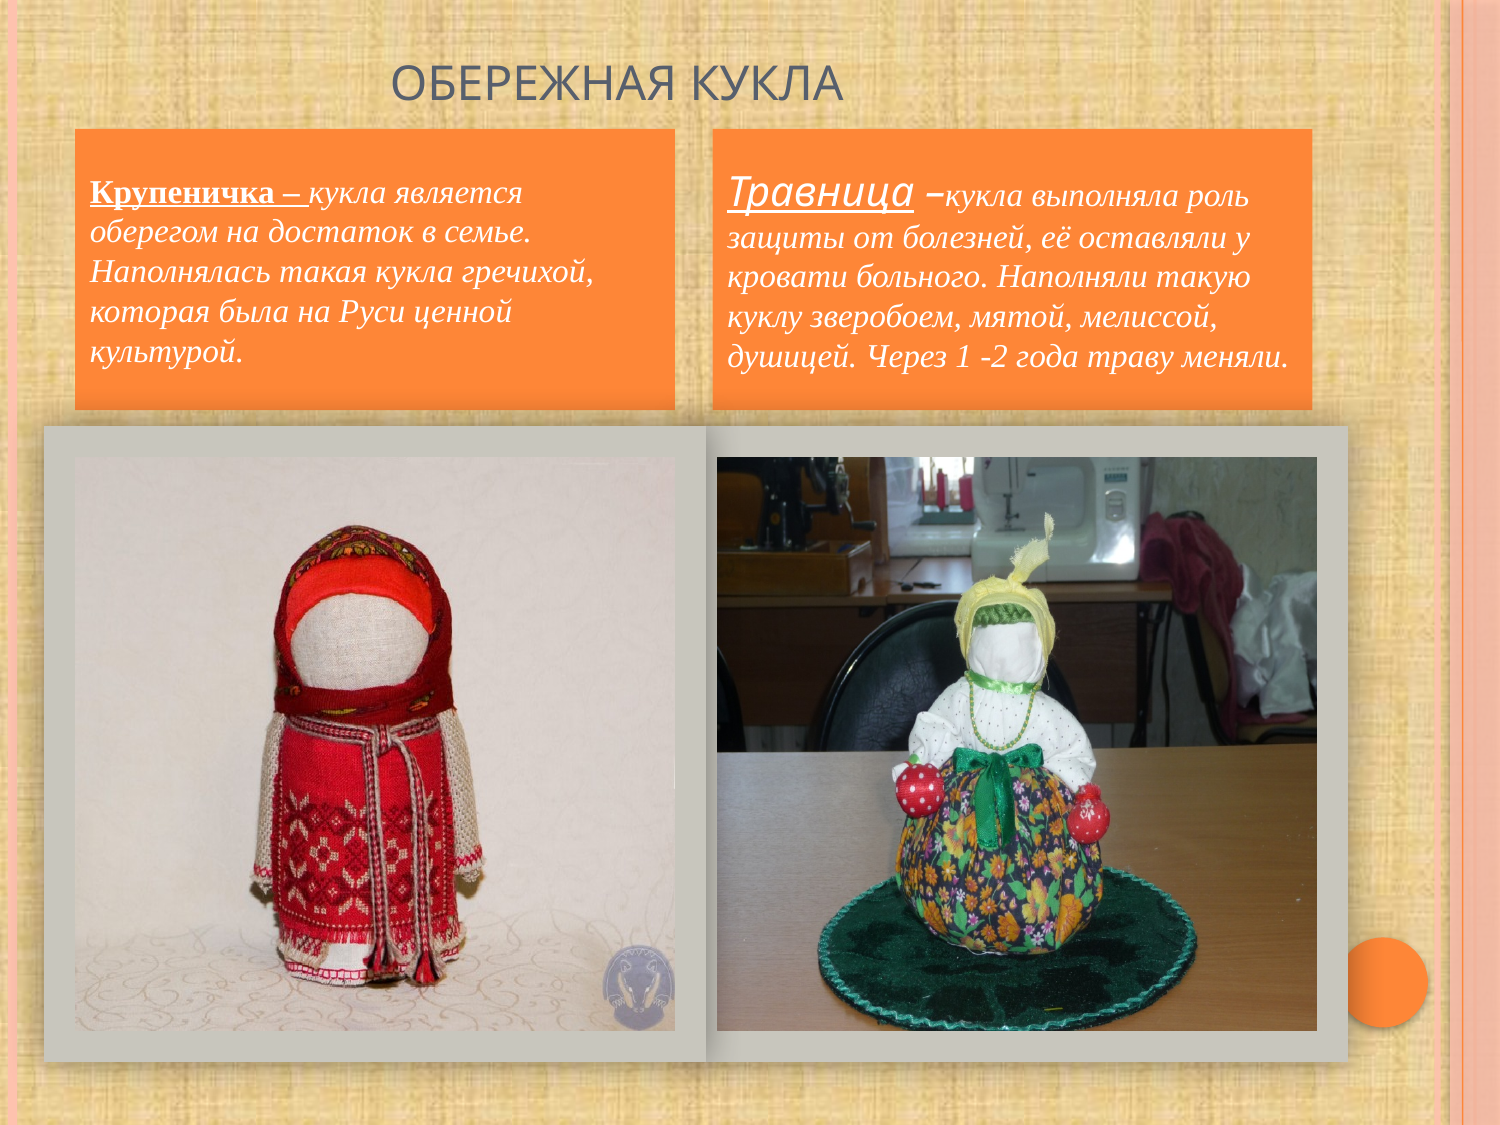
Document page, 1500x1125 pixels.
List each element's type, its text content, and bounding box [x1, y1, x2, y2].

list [716, 456, 1318, 1032]
picture [0, 0, 7, 1125]
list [74, 456, 676, 1032]
list Крупеничка – кукла является оберегом на достаток в семье. Наполнялась такая кукла гречихой, которая была на Руси ценной культурой. [75, 128, 675, 399]
picture [18, 0, 1434, 1125]
title Обережная кукла [75, 44, 1313, 118]
list Травница –кукла выполняла роль защиты от болезней, её оставляли у кровати больного. Наполняли такую куклу зверобоем, мятой, мелиссой, душицей. Через 1 -2 года траву меняли. [712, 128, 1313, 399]
picture [1441, 0, 1449, 1125]
